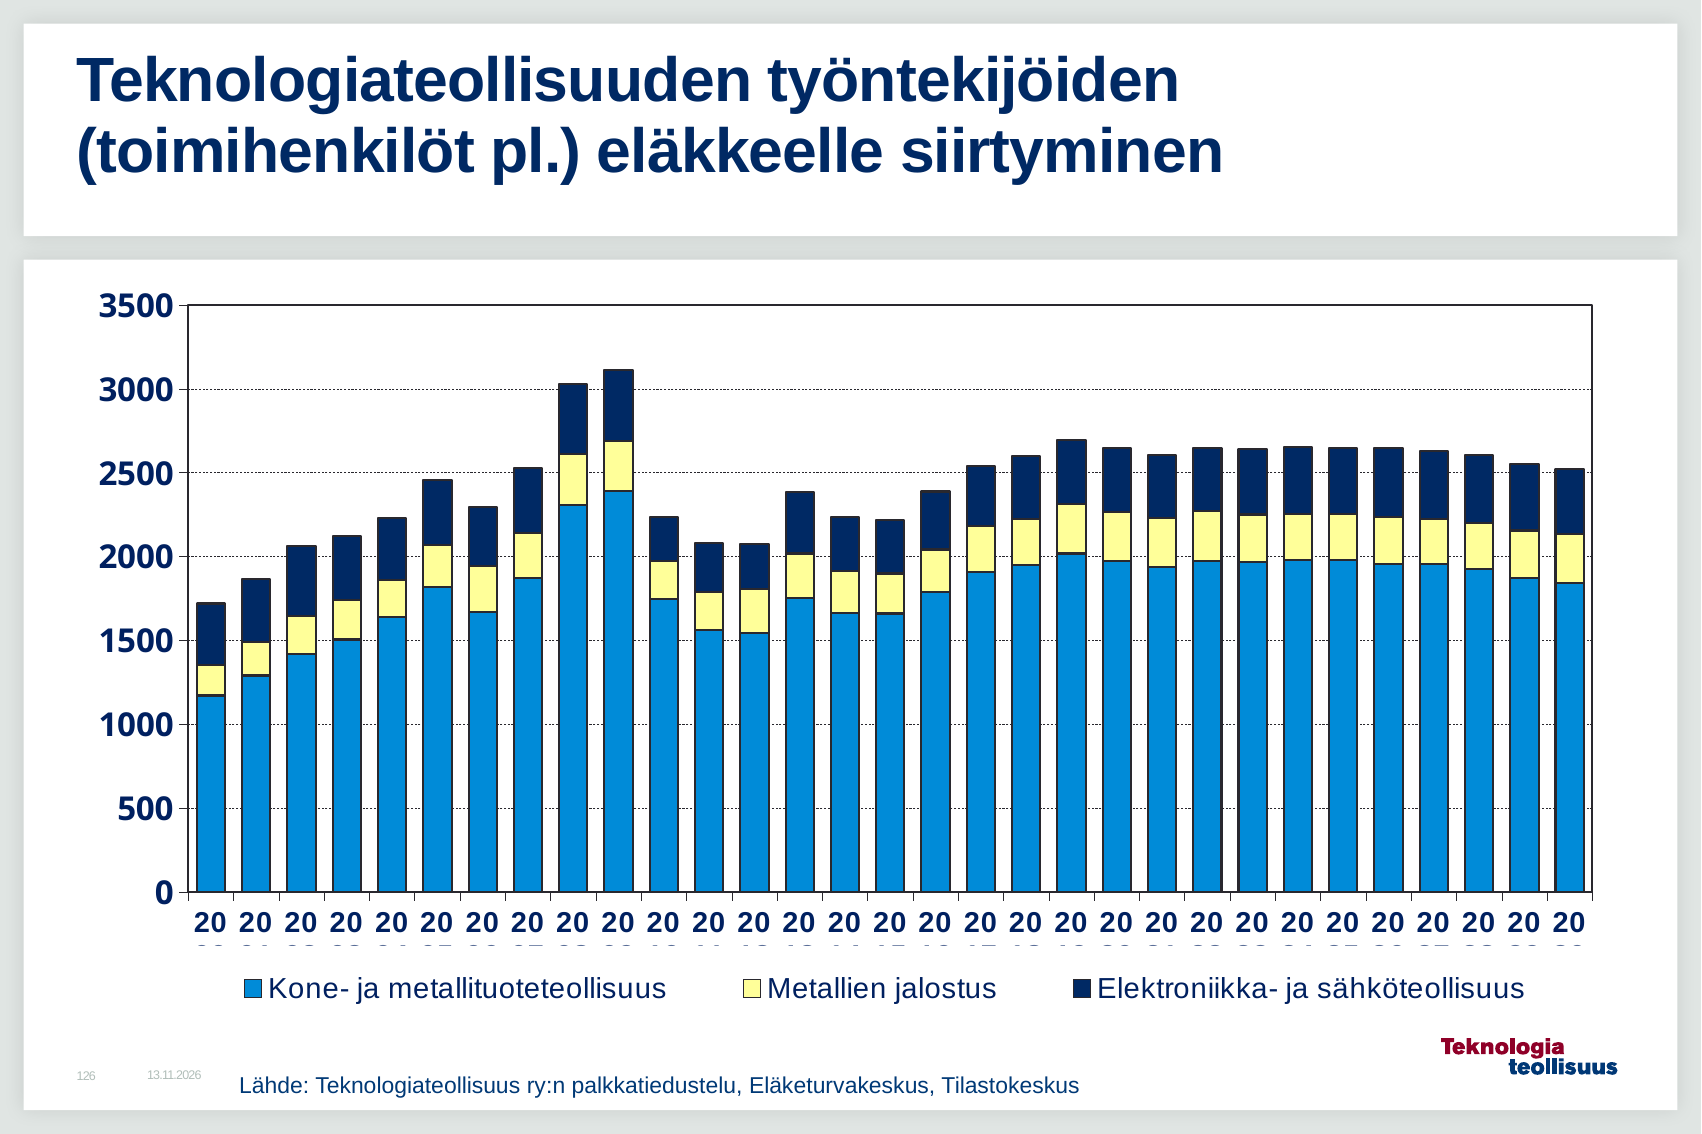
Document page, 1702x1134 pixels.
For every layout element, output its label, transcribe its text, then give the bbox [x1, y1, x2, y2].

title Teknologiateollisuuden työntekijöiden (toimihenkilöt pl.) eläkkeelle siirtyminen [70, 70, 1631, 237]
slide_number 126 [70, 1063, 141, 1087]
chart [70, 283, 1619, 1032]
text_box Lähde: Teknologiateollisuus ry:n palkkatiedustelu, Eläketurvakeskus, Tilastokeskus [224, 1063, 1253, 1106]
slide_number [141, 1063, 224, 1087]
